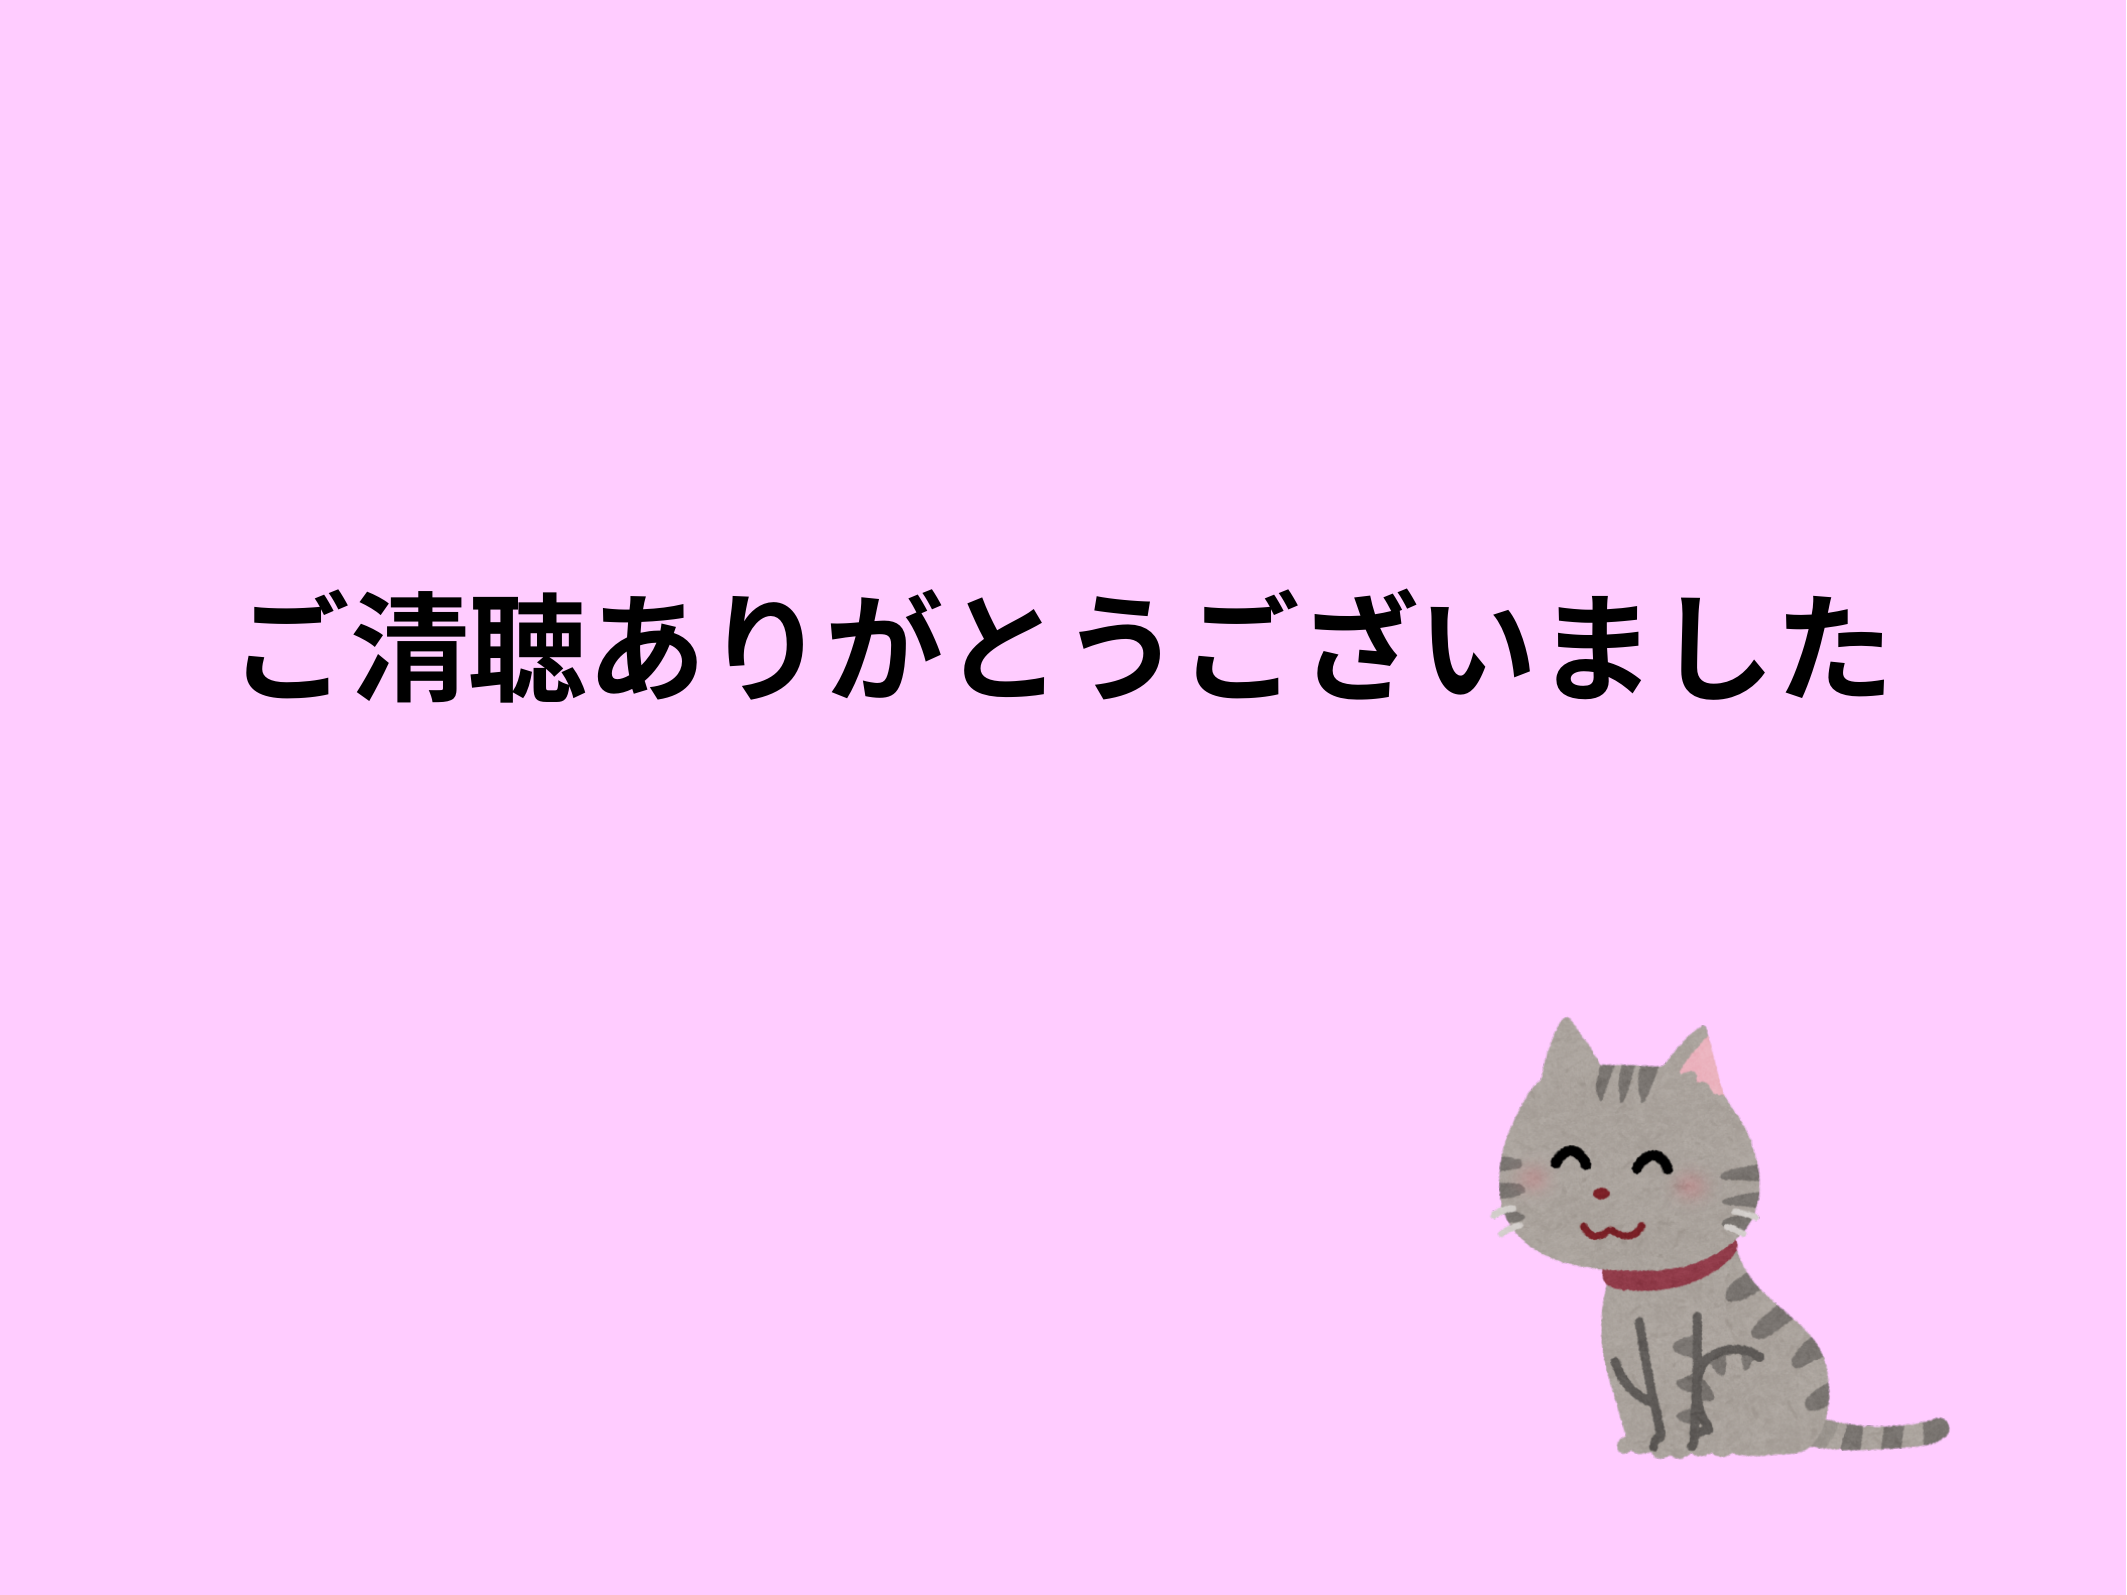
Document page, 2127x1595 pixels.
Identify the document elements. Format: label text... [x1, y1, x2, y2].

title ご清聴ありがとうございました [158, 562, 1967, 880]
picture [1474, 997, 1967, 1488]
